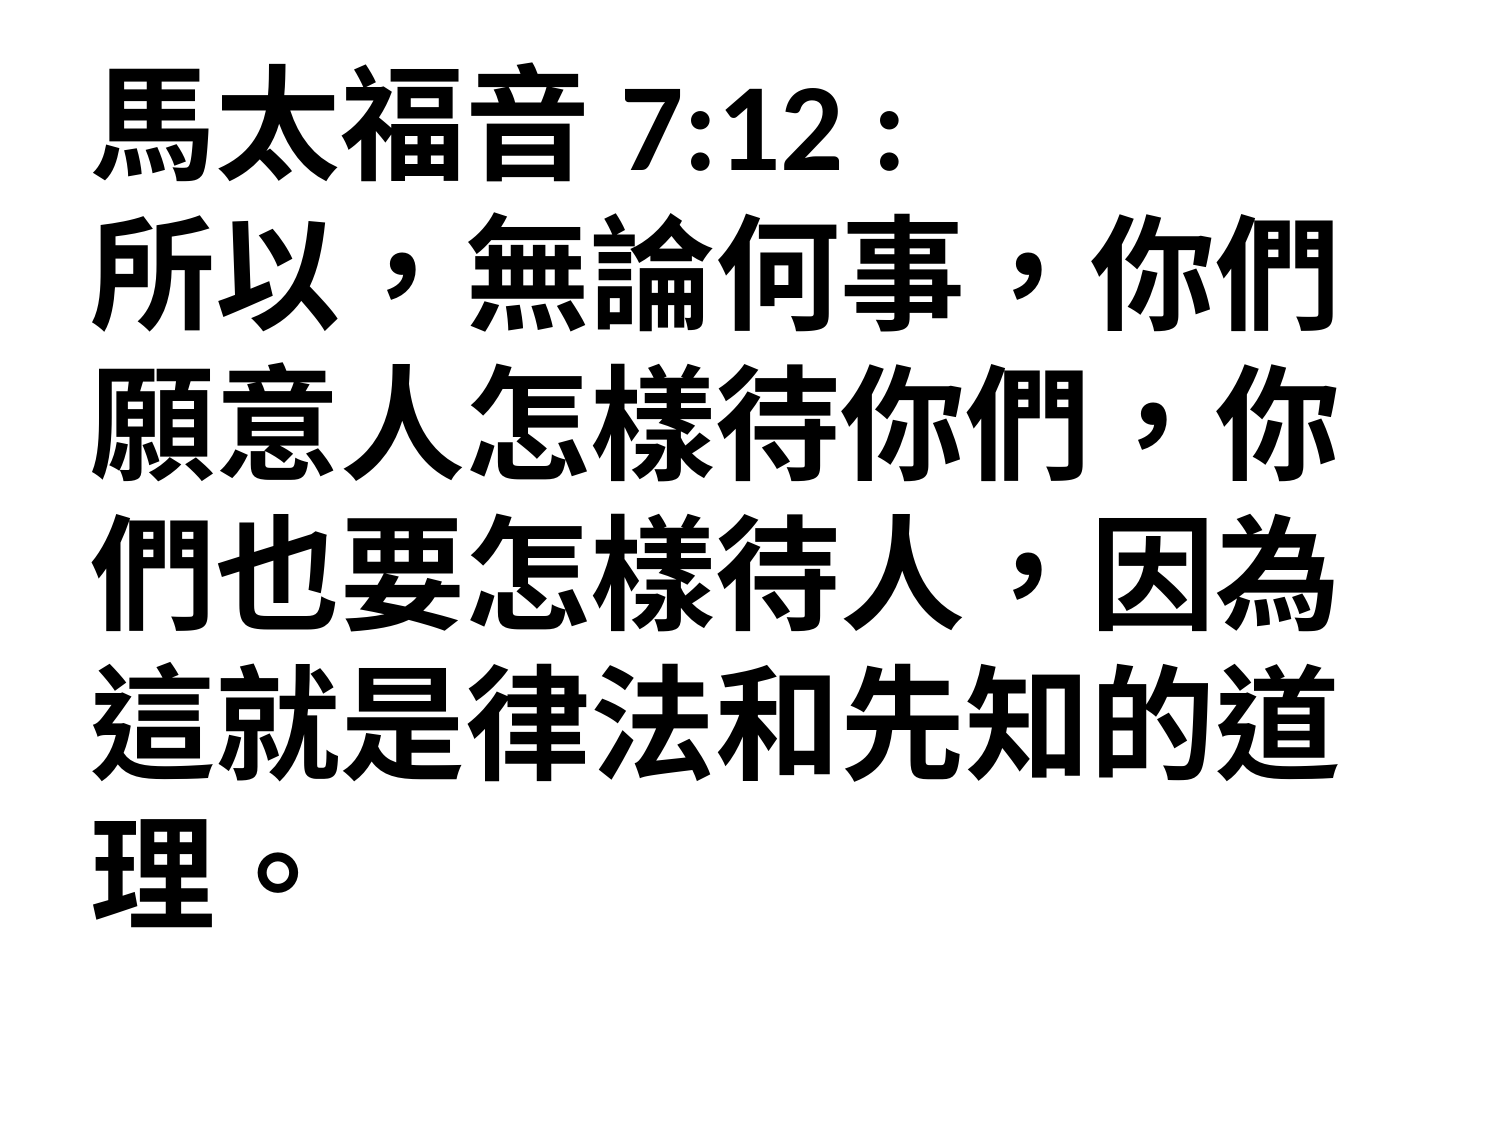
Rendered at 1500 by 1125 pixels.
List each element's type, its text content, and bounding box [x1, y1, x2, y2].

list 馬太福音7:12 : 所以，無論何事，你們願意人怎樣待你們，你們也要怎樣待人，因為這就是律法和先知的道理。 [75, 37, 1370, 1088]
